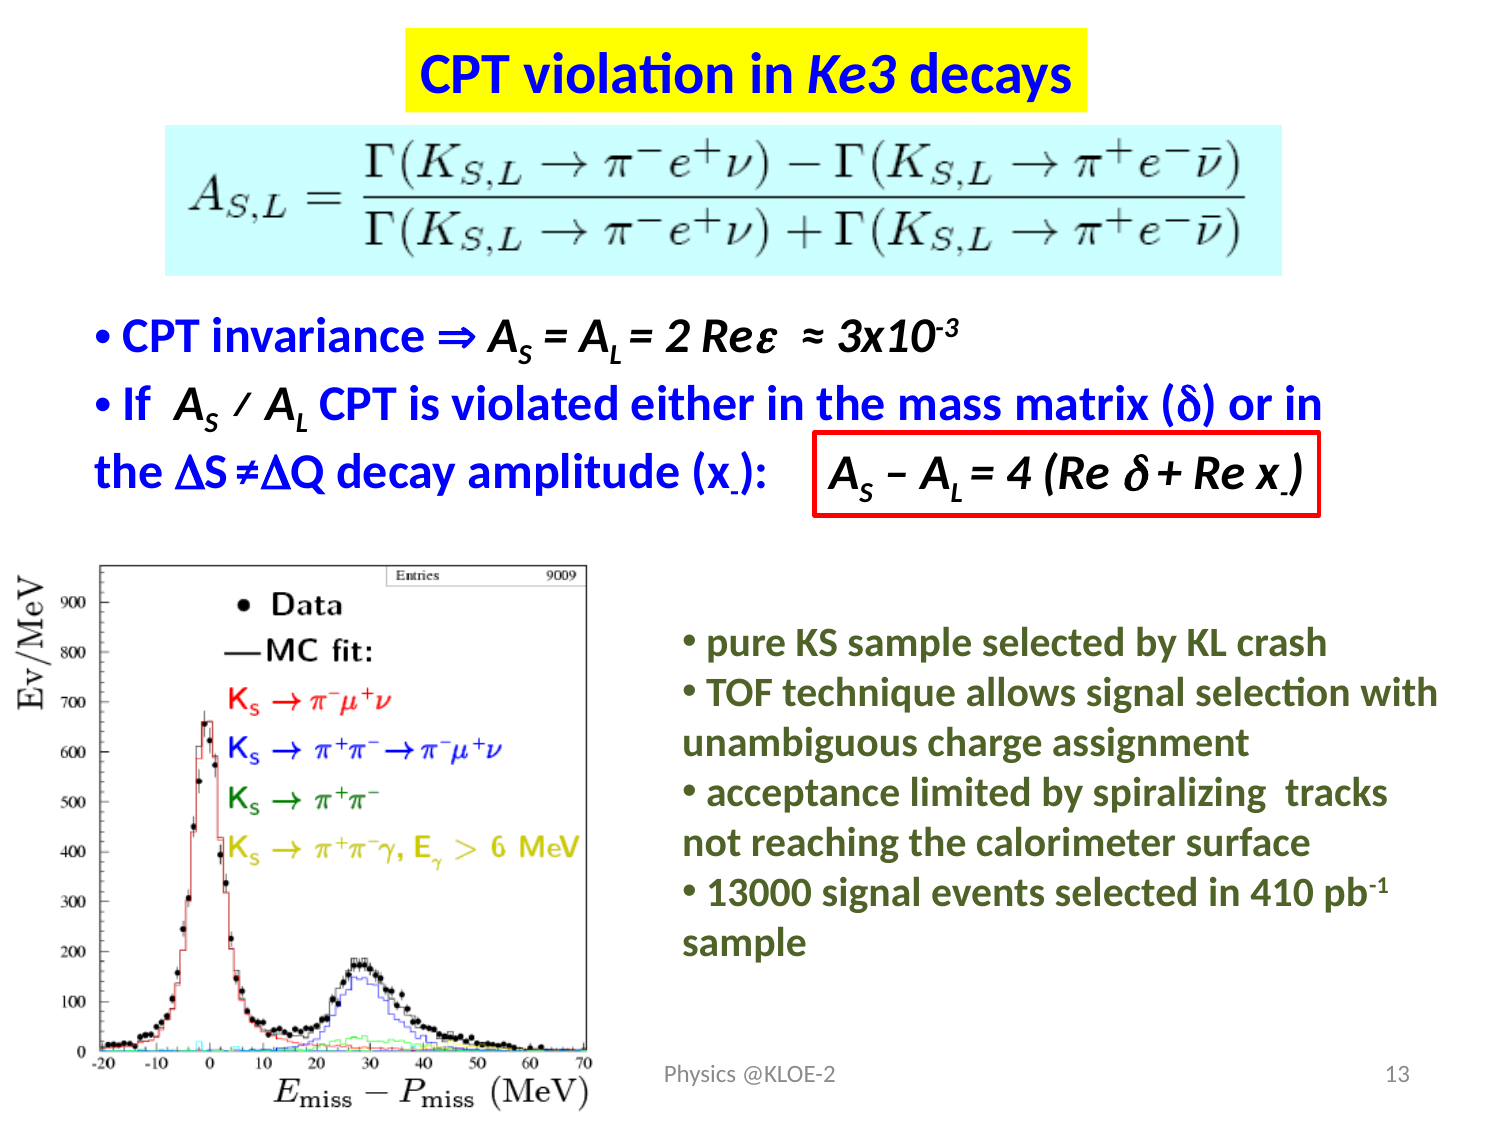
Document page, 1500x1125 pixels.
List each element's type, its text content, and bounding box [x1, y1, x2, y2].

text_box CPT invariance  AS = AL = 2 Ree ≈ 3x10-3 If AS ≠ AL CPT is violated either in the mass matrix (d) or in the DS ≠DQ decay amplitude (x-): [79, 294, 1350, 515]
slide_number 13 [1074, 1042, 1425, 1103]
footer Physics @KLOE-2 [613, 1042, 988, 1103]
text_box pure KS sample selected by KL crash TOF technique allows signal selection with unambiguous charge assignment acceptance limited by spiralizing tracks not reaching the calorimeter surface 13000 signal events selected in 410 pb-1 sample [667, 607, 1468, 973]
picture [164, 125, 1282, 277]
picture [0, 538, 609, 1125]
text_box CPT violation in Ke3 decays [405, 27, 1088, 113]
